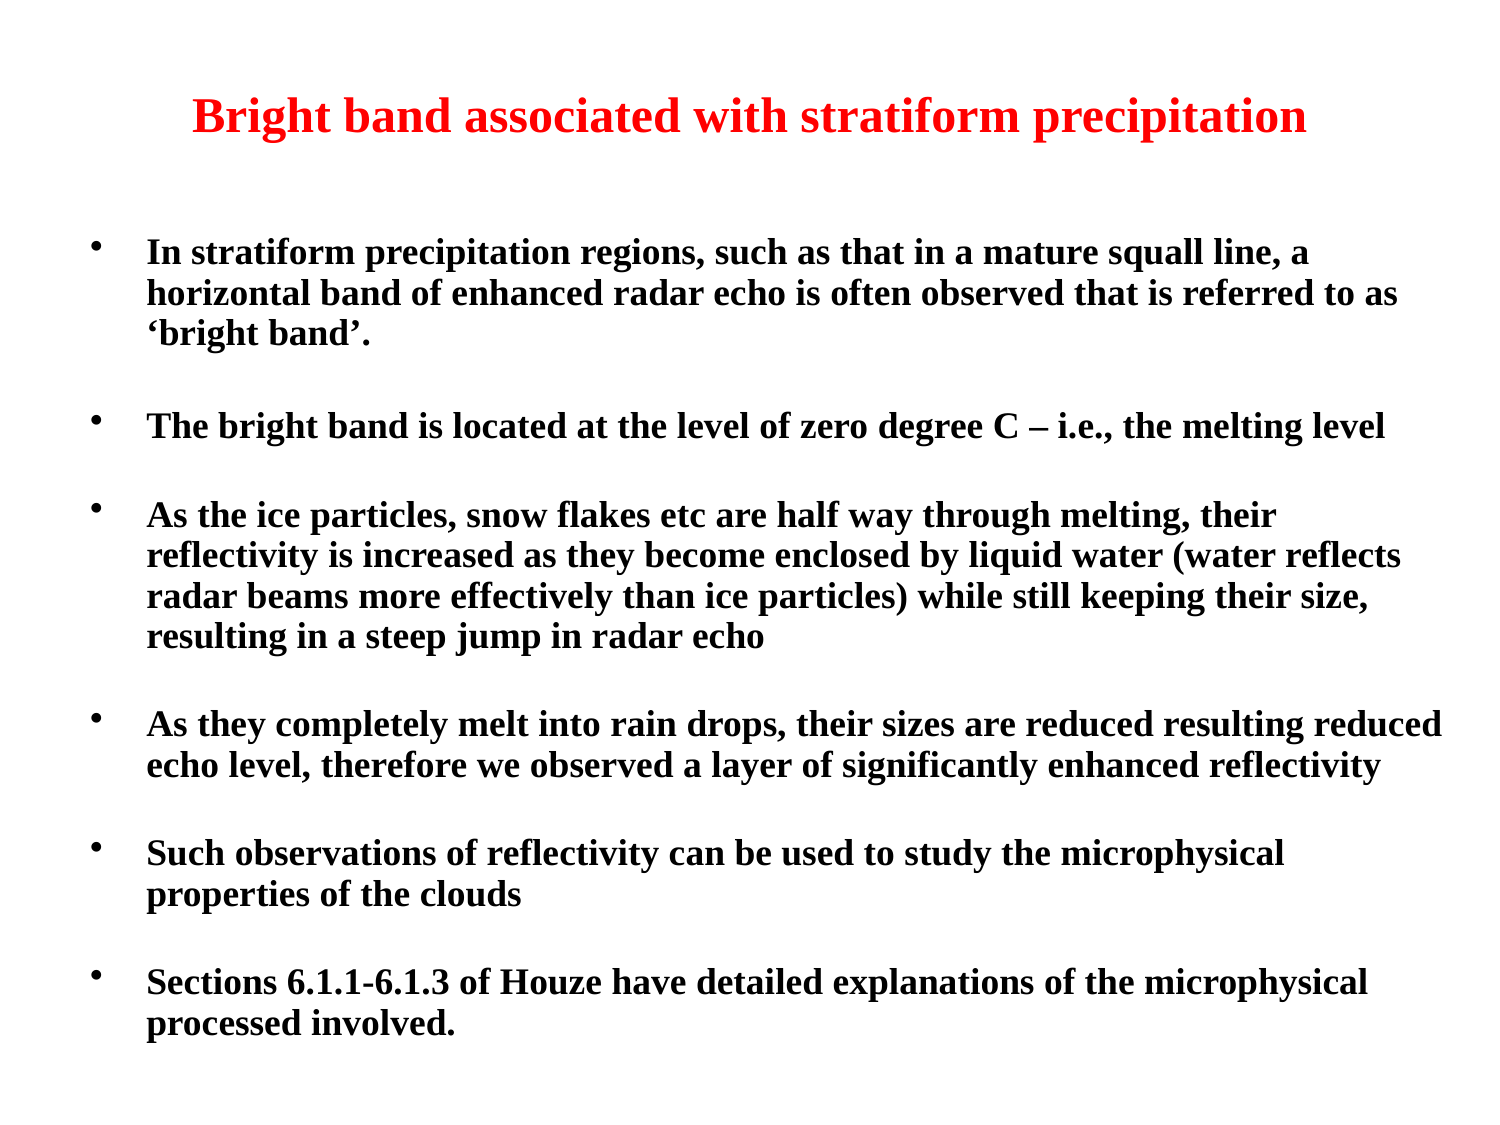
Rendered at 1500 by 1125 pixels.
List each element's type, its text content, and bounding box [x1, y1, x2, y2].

list In stratiform precipitation regions, such as that in a mature squall line, a horizontal band of enhanced radar echo is often observed that is referred to as ‘bright band’. The bright band is located at the level of zero degree C – i.e., the melting level As the ice particles, snow flakes etc are half way through melting, their reflectivity is increased as they become enclosed by liquid water (water reflects radar beams more effectively than ice particles) while still keeping their size, resulting in a steep jump in radar echo As they completely melt into rain drops, their sizes are reduced resulting reduced echo level, therefore we observed a layer of significantly enhanced reflectivity Such observations of reflectivity can be used to study the microphysical properties of the clouds Sections 6.1.1-6.1.3 of Houze have detailed explanations of the microphysical processed involved. [75, 224, 1463, 888]
title Bright band associated with stratiform precipitation [112, 75, 1388, 150]
